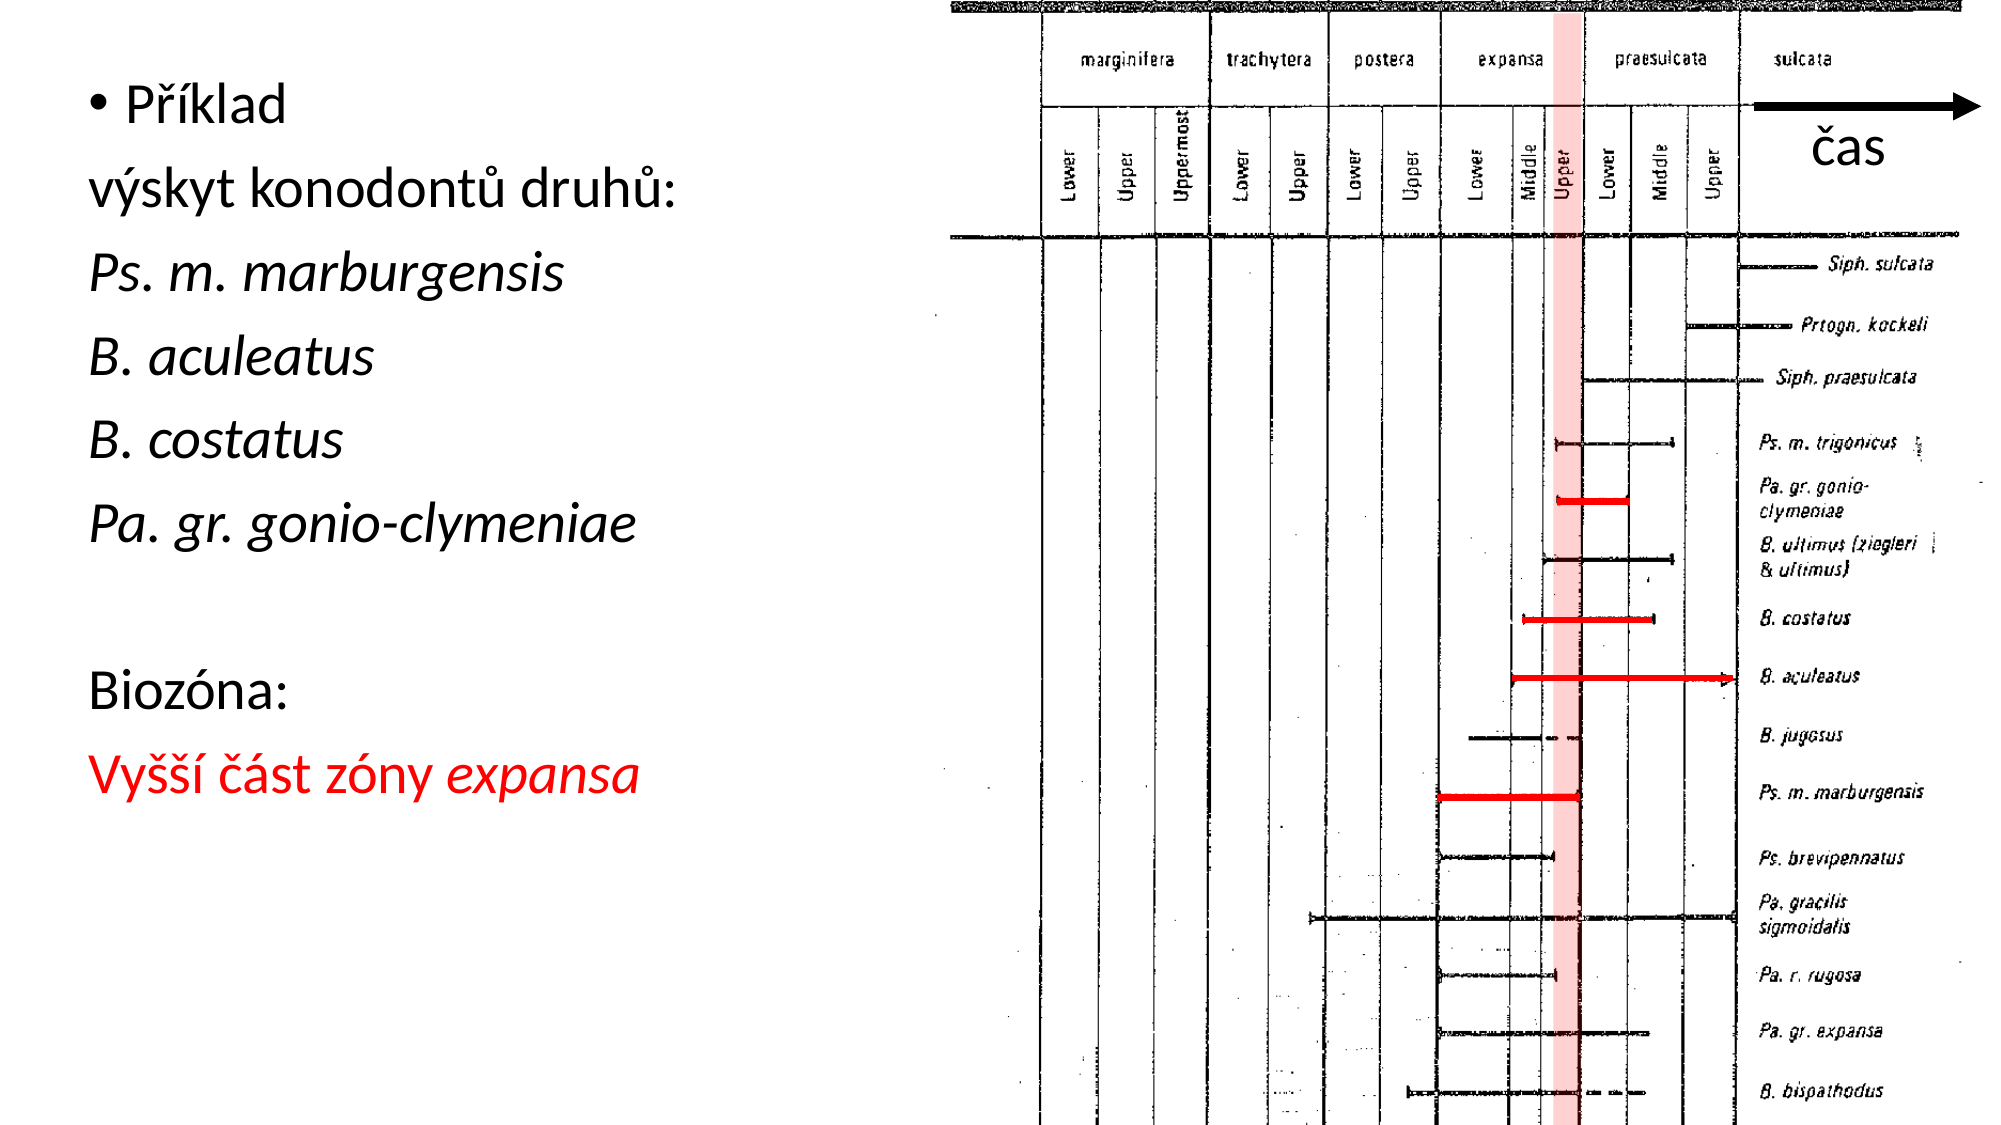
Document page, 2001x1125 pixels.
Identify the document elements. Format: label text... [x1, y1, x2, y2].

list Příklad výskyt konodontů druhů: Ps. m. marburgensis B. aculeatus B. costatus Pa. gr. gonio-clymeniae Biozóna: Vyšší část zóny expansa [73, 66, 930, 969]
picture [930, 0, 2000, 1125]
